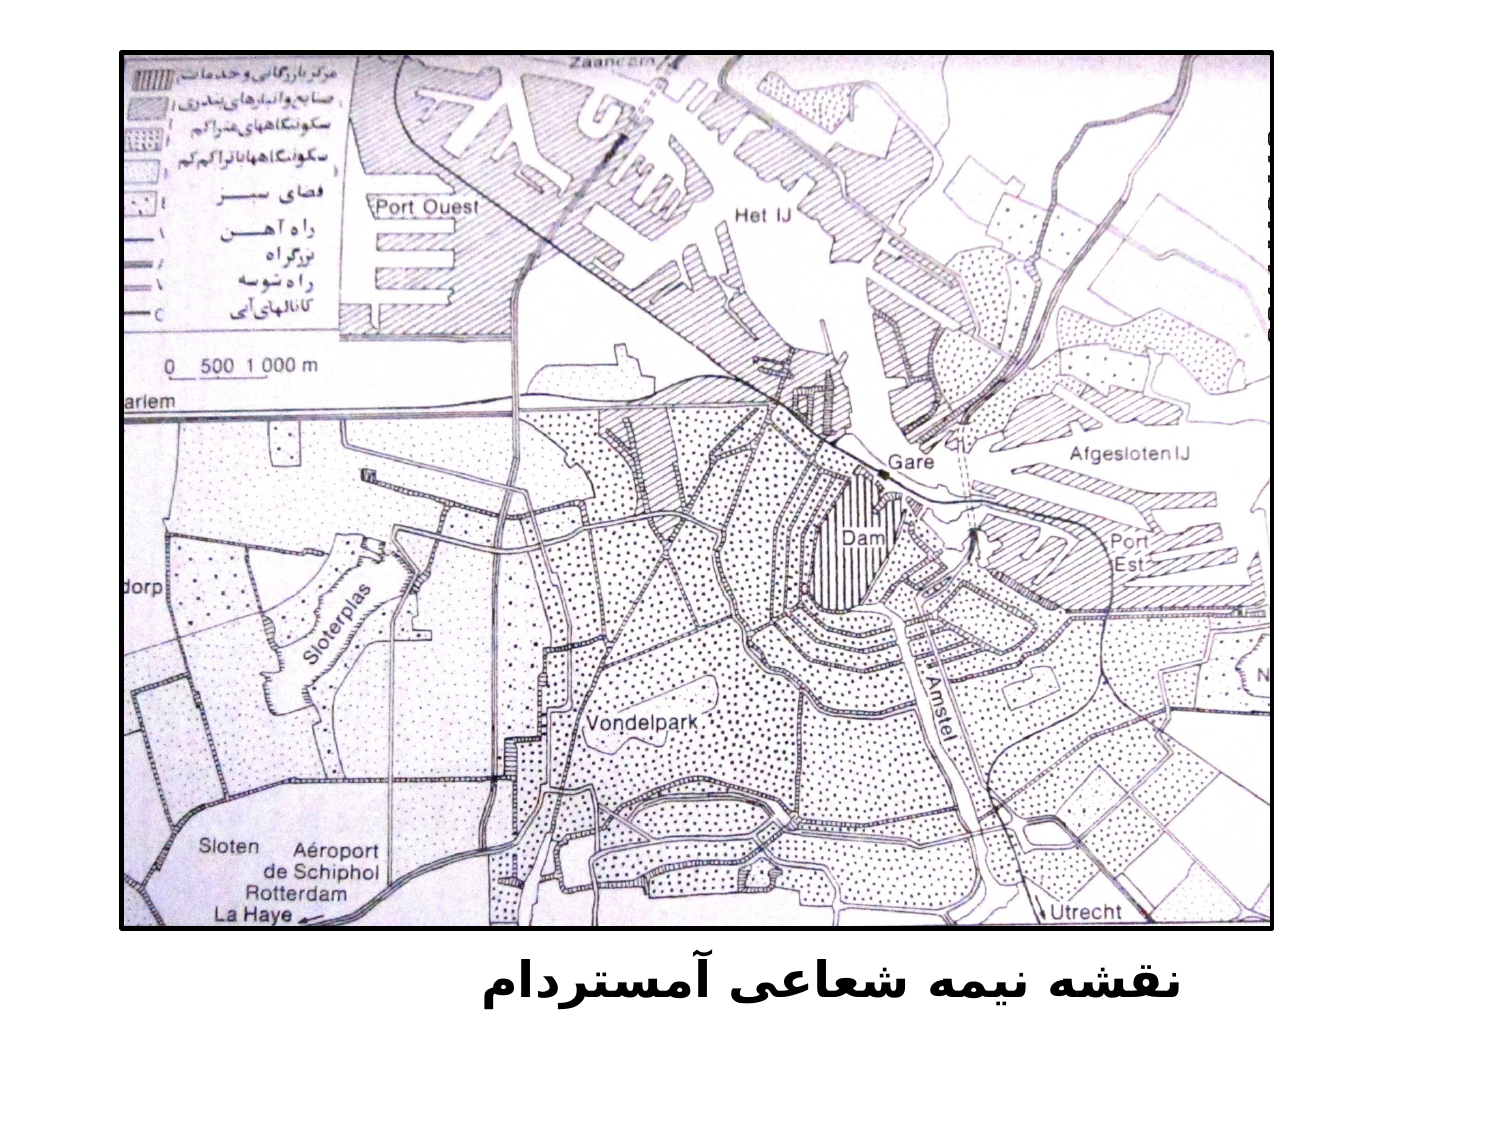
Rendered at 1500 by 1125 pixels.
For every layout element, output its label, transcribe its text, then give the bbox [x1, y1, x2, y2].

picture [123, 54, 1270, 927]
text_box نقشه نیمه شعاعی آمستردام [253, 940, 1199, 1016]
